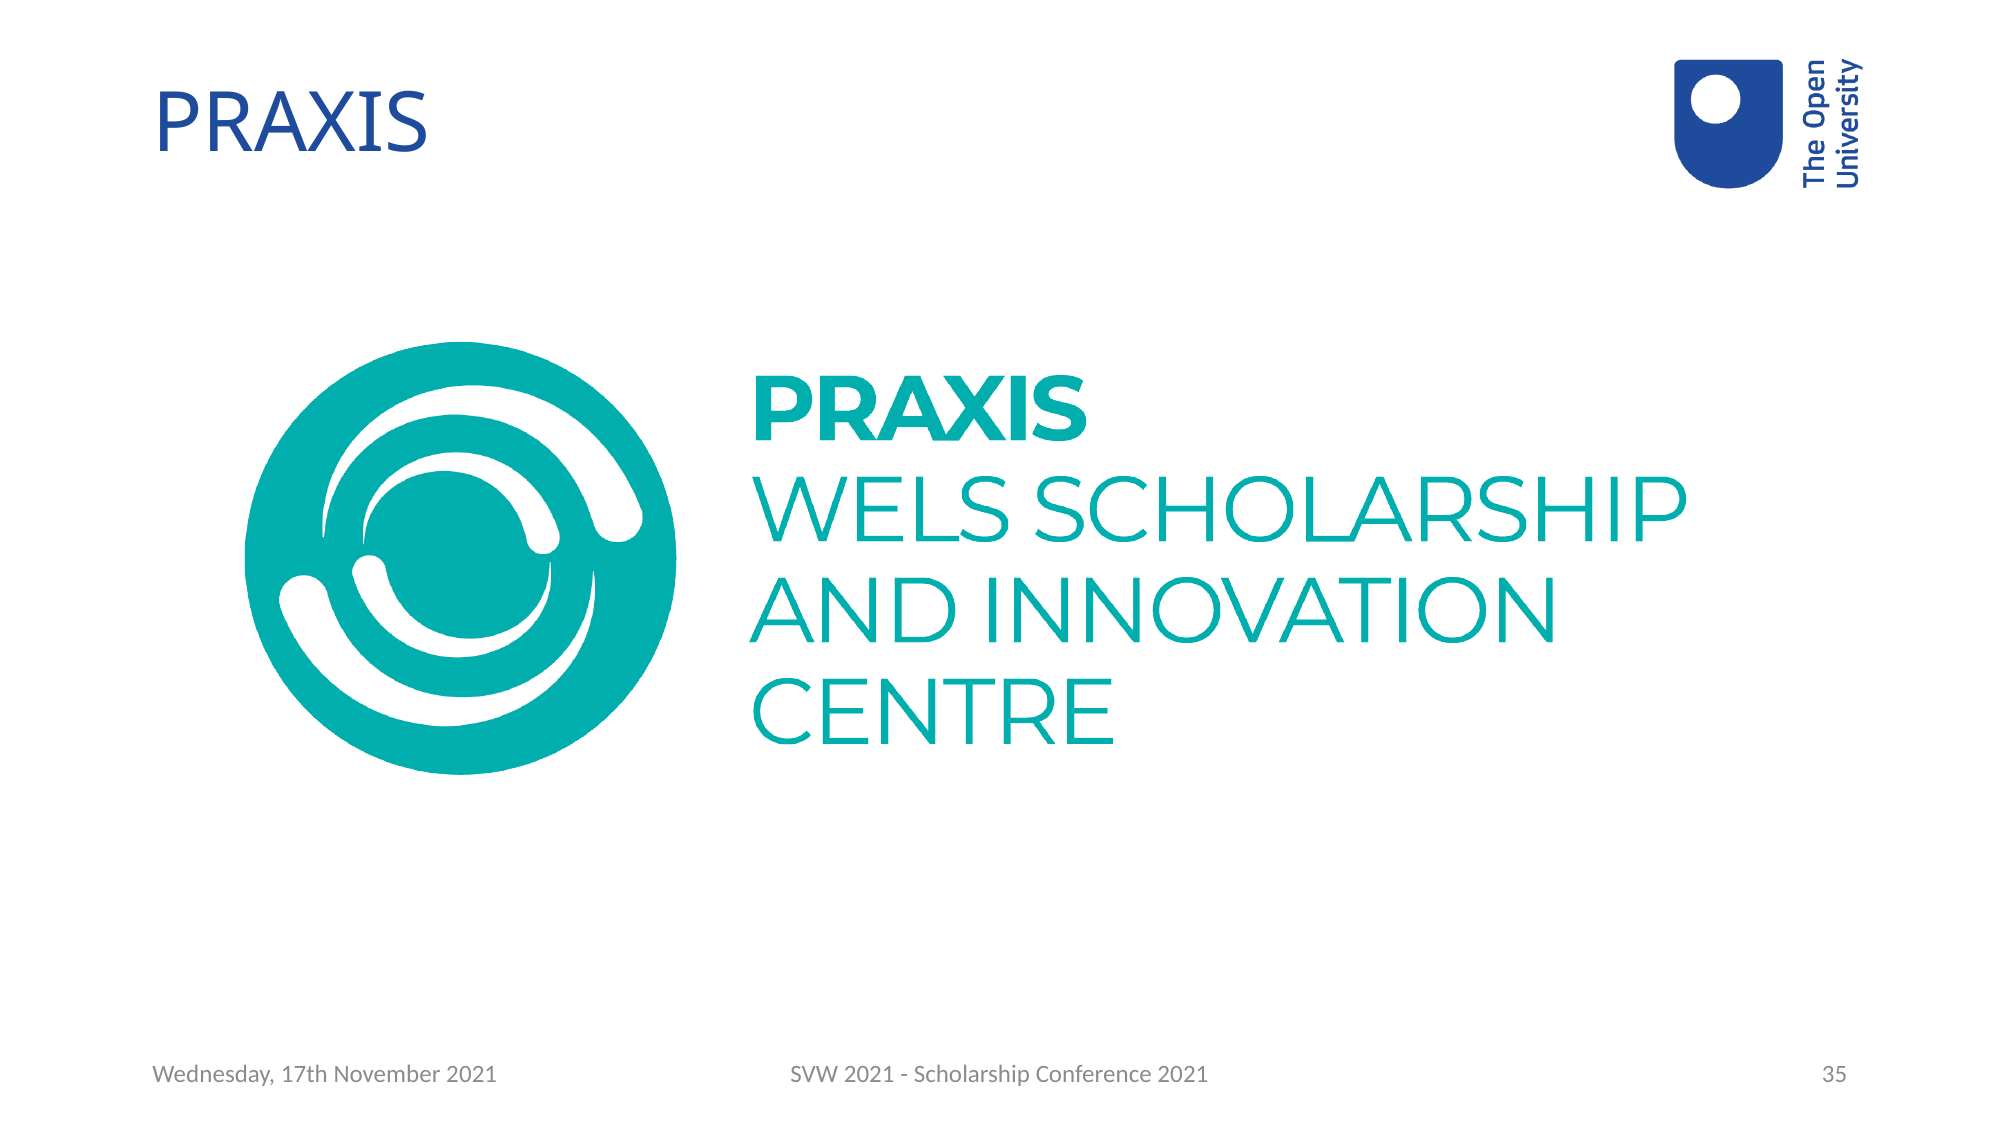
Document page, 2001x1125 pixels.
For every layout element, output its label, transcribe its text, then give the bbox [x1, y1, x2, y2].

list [218, 324, 1756, 789]
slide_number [137, 1042, 588, 1103]
footer SVW 2021 - Scholarship Conference 2021 [617, 1042, 1383, 1103]
title PRAXIS [137, 59, 1863, 189]
slide_number 35 [1412, 1042, 1863, 1103]
